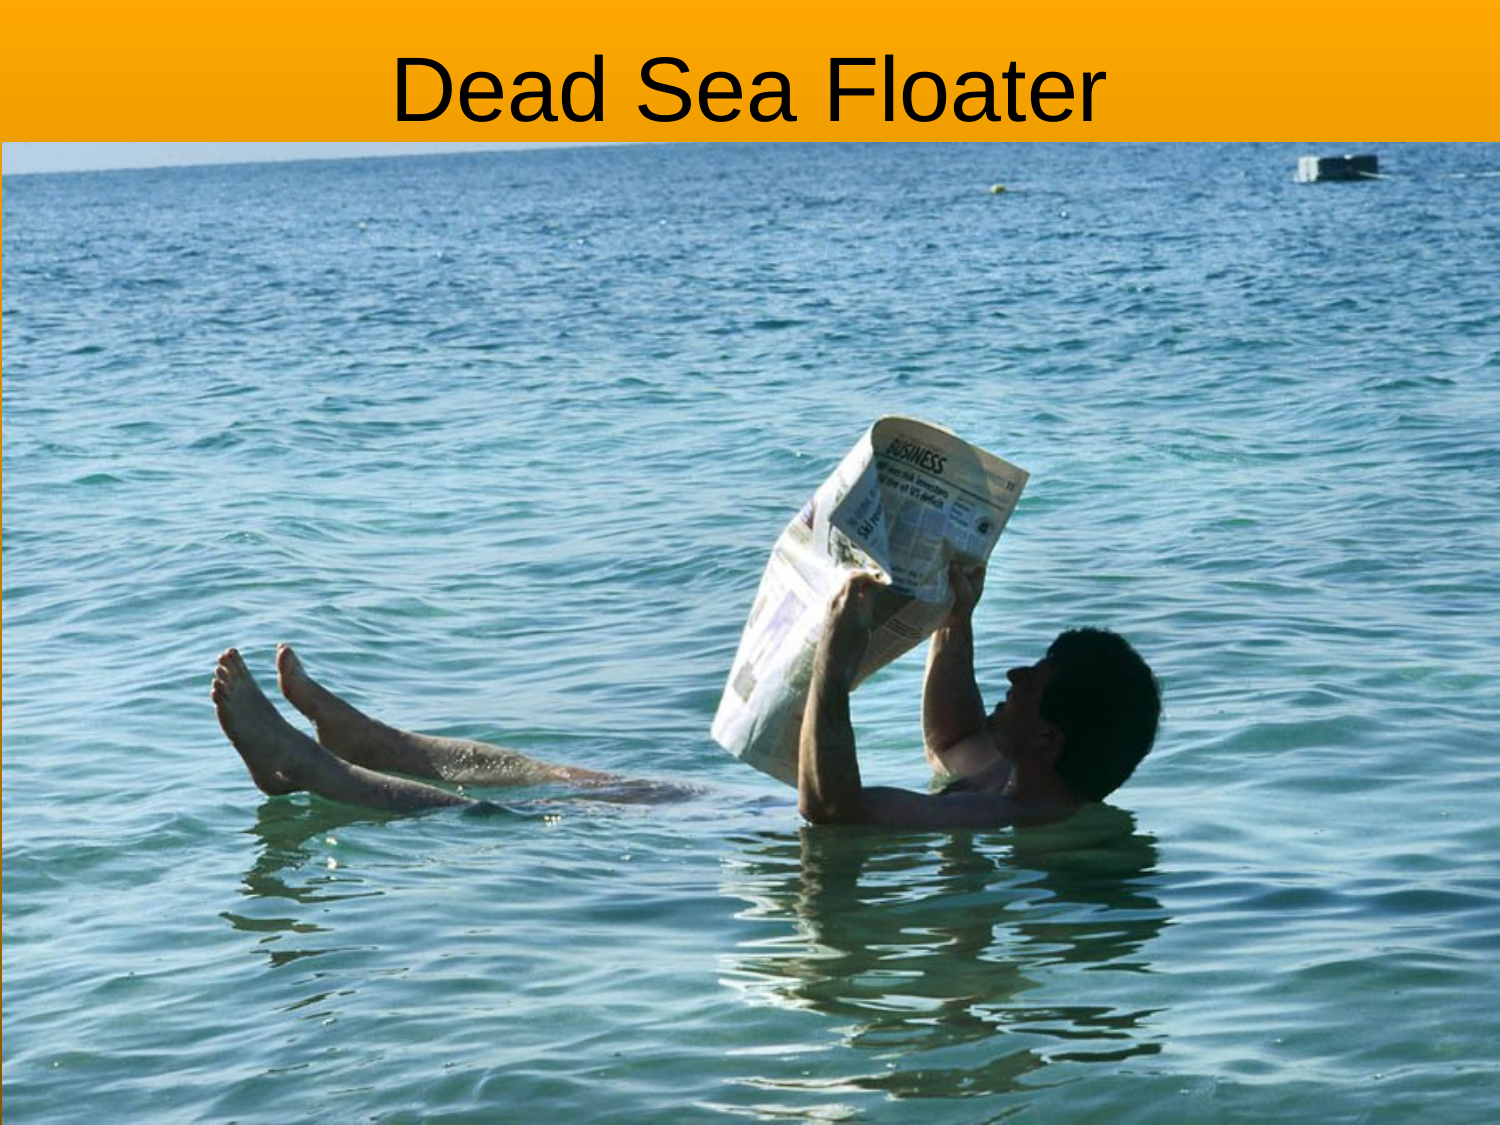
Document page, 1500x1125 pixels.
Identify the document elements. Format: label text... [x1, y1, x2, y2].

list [1, 142, 1500, 1125]
title Dead Sea Floater [75, 0, 1425, 141]
